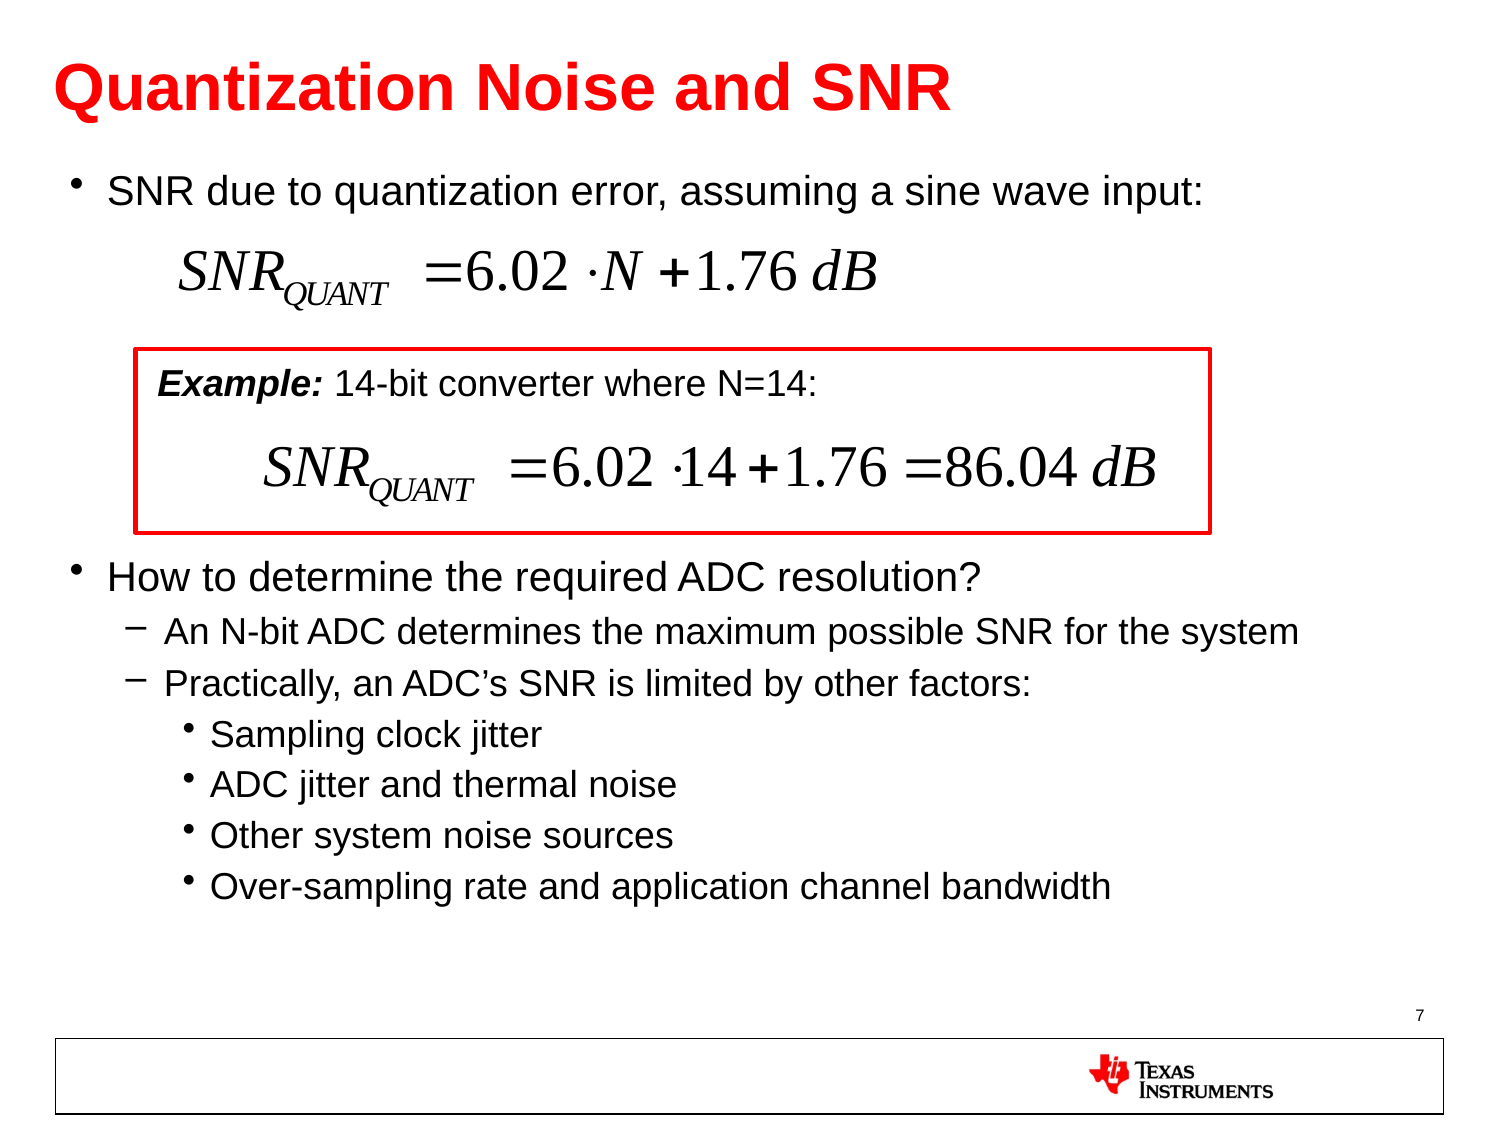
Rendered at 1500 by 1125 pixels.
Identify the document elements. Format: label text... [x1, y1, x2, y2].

text_box Example: 14-bit converter where N=14: [132, 351, 1032, 411]
text_box [133, 347, 1212, 535]
picture [1087, 1052, 1274, 1099]
title Quantization Noise and SNR [37, 23, 1426, 158]
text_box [168, 231, 888, 326]
list SNR due to quantization error, assuming a sine wave input: How to determine the required ADC resolution? An N-bit ADC determines the maximum possible SNR for the system Practically, an ADC’s SNR is limited by other factors: Sampling clock jitter ADC jitter and thermal noise Other system noise sources Over-sampling rate and application channel bandwidth [54, 155, 1444, 1001]
slide_number 7 [1089, 996, 1440, 1032]
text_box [253, 426, 1167, 522]
